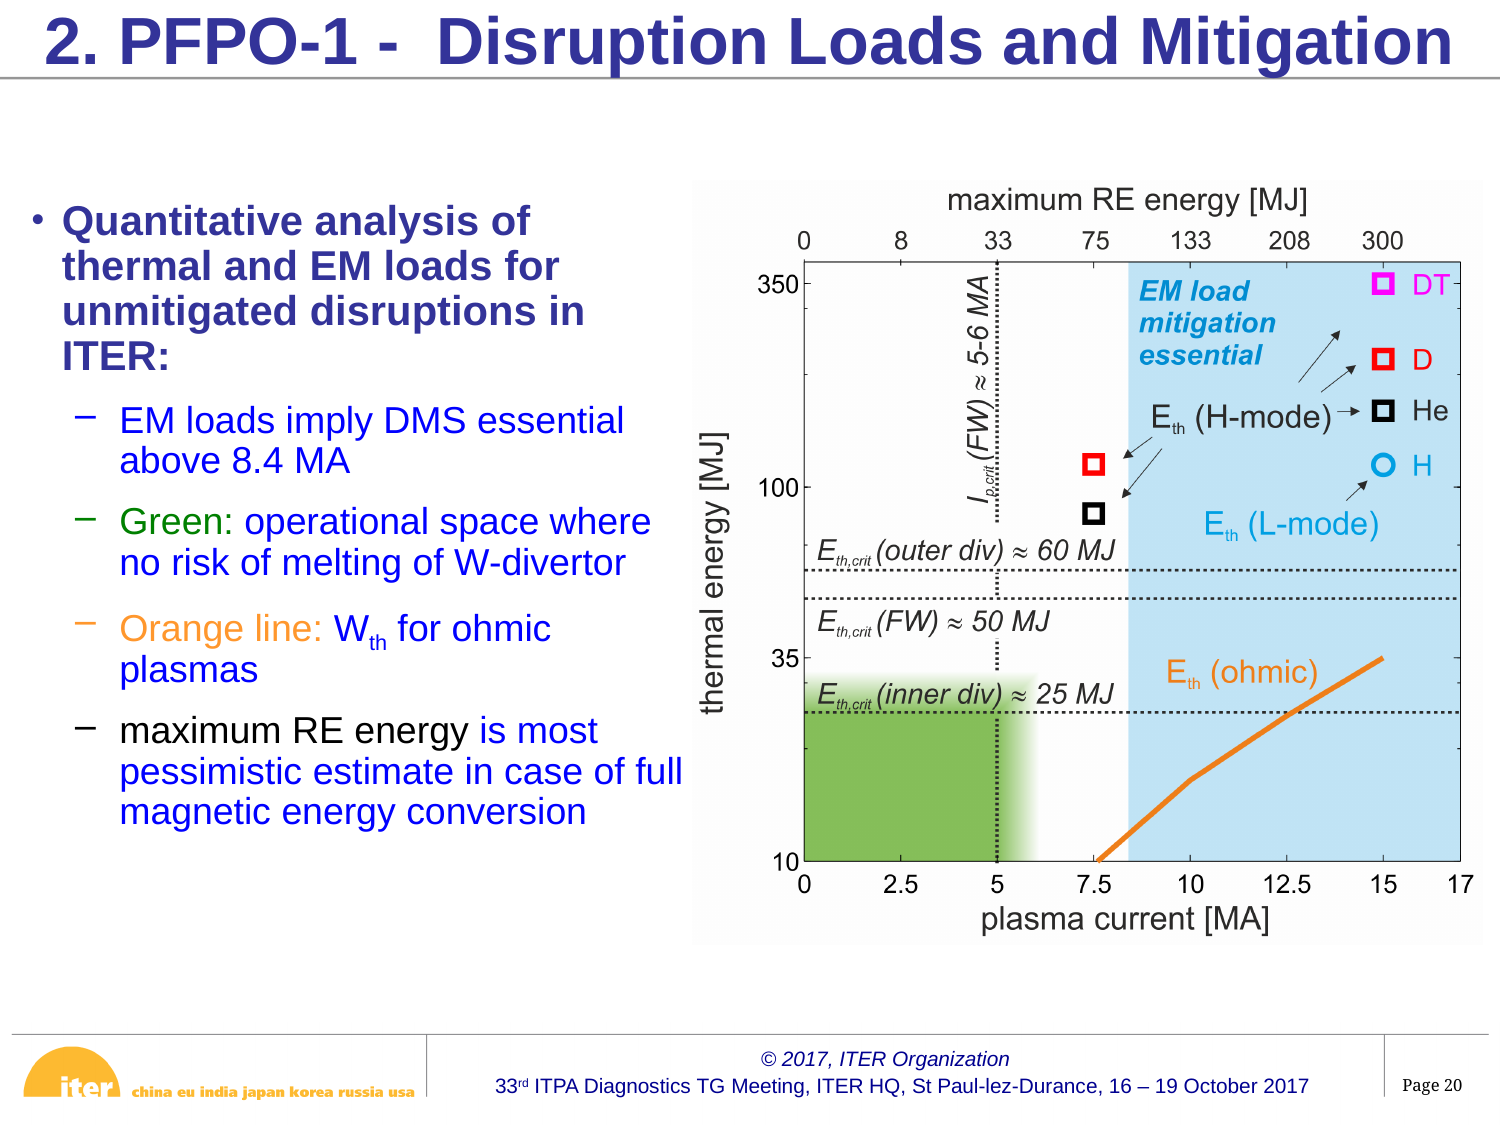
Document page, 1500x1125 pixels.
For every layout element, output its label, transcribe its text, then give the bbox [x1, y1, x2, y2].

text_box 2. PFPO-1 - Disruption Loads and Mitigation [0, 0, 1500, 81]
list Quantitative analysis of thermal and EM loads for unmitigated disruptions in ITER: EM loads imply DMS essential above 8.4 MA Green: operational space where no risk of melting of W-divertor Orange line: Wth for ohmic plasmas maximum RE energy is most pessimistic estimate in case of full magnetic energy conversion [15, 192, 686, 933]
picture [0, 1022, 1500, 1125]
picture [691, 180, 1483, 945]
